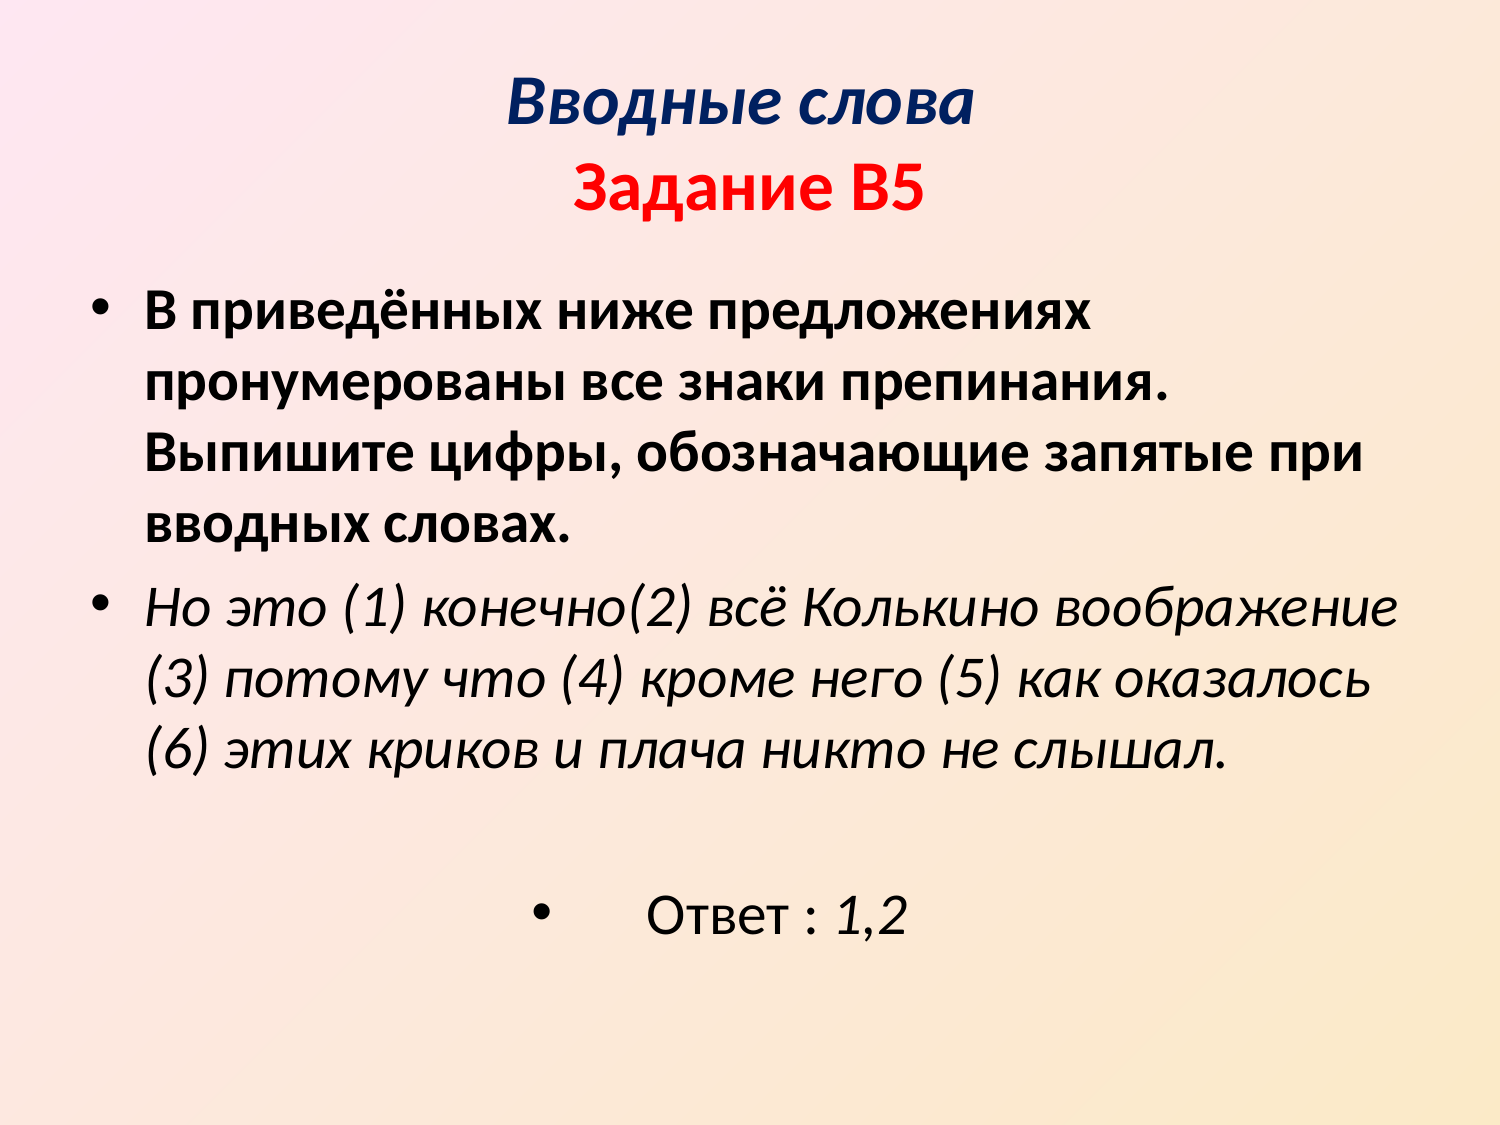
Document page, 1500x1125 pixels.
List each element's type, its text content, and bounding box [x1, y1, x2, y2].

list В приведённых ниже предложениях пронумерованы все знаки препинания. Выпишите цифры, обозначающие запятые при вводных словах. Но это (1) конечно(2) всё Колькино воображение (3) потому что (4) кроме него (5) как оказалось (6) этих криков и плача никто не слышал. Ответ : 1,2 [75, 262, 1425, 1005]
title Вводные слова Задание В5 [41, 45, 1459, 233]
